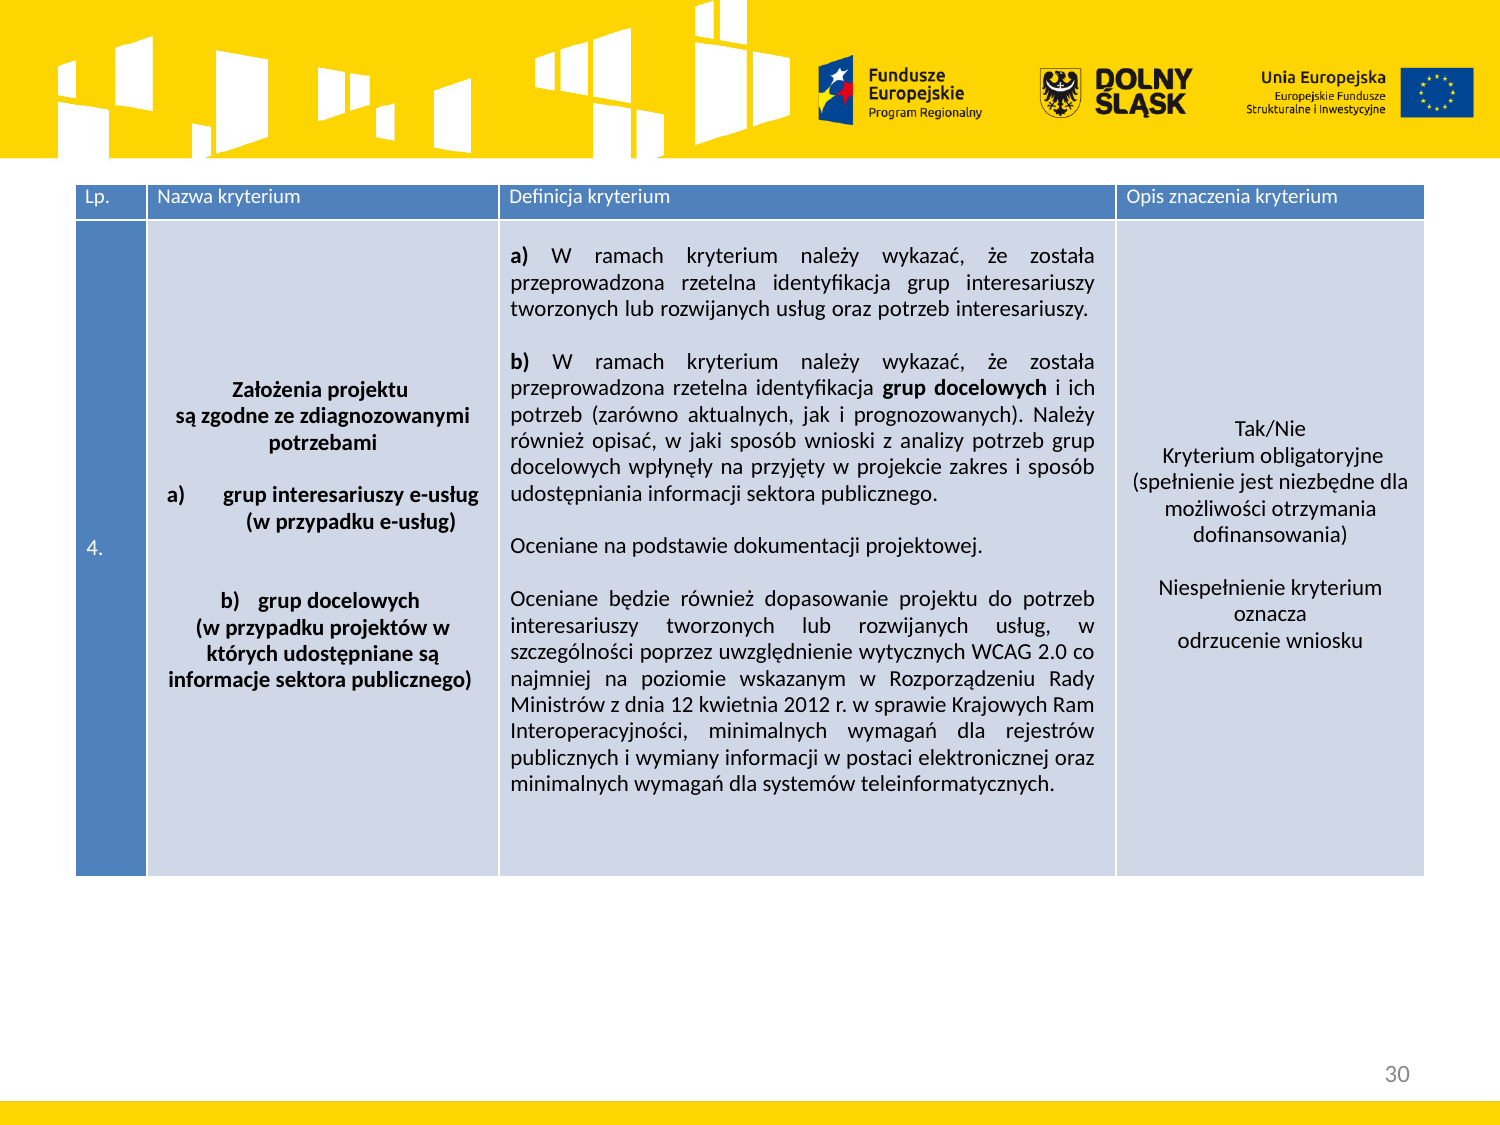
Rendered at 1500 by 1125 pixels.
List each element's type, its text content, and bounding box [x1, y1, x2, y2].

table_cell Założenia projektu są zgodne ze zdiagnozowanymi potrzebami grup interesariuszy e-usług (w przypadku e-usług) grup docelowych (w przypadku projektów w których udostępniane są informacje sektora publicznego) [148, 221, 498, 876]
text_box [76, 231, 1471, 894]
table_header Lp. [76, 185, 146, 219]
table_cell Tak/Nie Kryterium obligatoryjne (spełnienie jest niezbędne dla możliwości otrzymania dofinansowania) Niespełnienie kryterium oznacza odrzucenie wniosku [1117, 221, 1424, 876]
table_header Nazwa kryterium [148, 185, 498, 219]
picture [0, 0, 1500, 1125]
table_header Opis znaczenia kryterium [1117, 185, 1424, 219]
table_cell a) W ramach kryterium należy wykazać, że została przeprowadzona rzetelna identyfikacja grup interesariuszy tworzonych lub rozwijanych usług oraz potrzeb interesariuszy. b) W ramach kryterium należy wykazać, że została przeprowadzona rzetelna identyfikacja grup docelowych i ich potrzeb (zarówno aktualnych, jak i prognozowanych). Należy również opisać, w jaki sposób wnioski z analizy potrzeb grup docelowych wpłynęły na przyjęty w projekcie zakres i sposób udostępniania informacji sektora publicznego. Oceniane na podstawie dokumentacji projektowej. Oceniane będzie również dopasowanie projektu do potrzeb interesariuszy tworzonych lub rozwijanych usług, w szczególności poprzez uwzględnienie wytycznych WCAG 2.0 co najmniej na poziomie wskazanym w Rozporządzeniu Rady Ministrów z dnia 12 kwietnia 2012 r. w sprawie Krajowych Ram Interoperacyjności, minimalnych wymagań dla rejestrów publicznych i wymiany informacji w postaci elektronicznej oraz minimalnych wymagań dla systemów teleinformatycznych. [500, 221, 1115, 876]
slide_number 30 [1074, 1042, 1425, 1103]
table_cell 4. [76, 221, 146, 876]
table_header Definicja kryterium [500, 185, 1115, 219]
